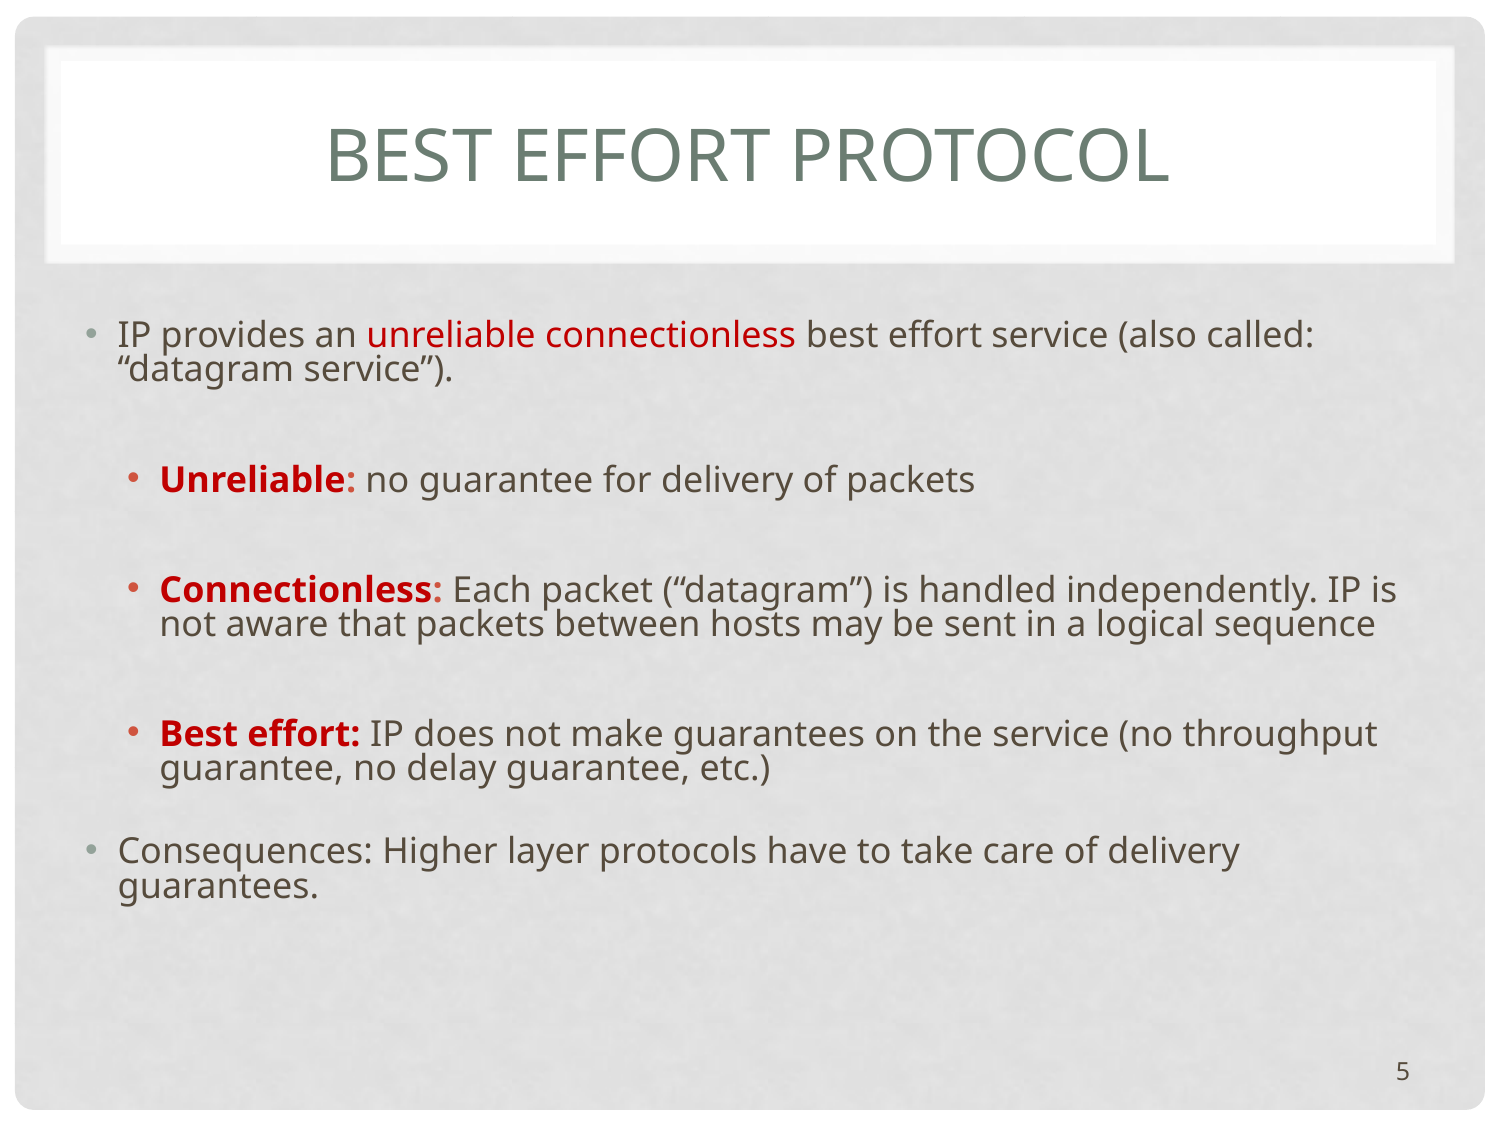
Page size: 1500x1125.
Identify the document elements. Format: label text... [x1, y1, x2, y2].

title Best effort protocol [69, 66, 1425, 238]
list IP provides an unreliable connectionless best effort service (also called: “datagram service”). Unreliable: no guarantee for delivery of packets Connectionless: Each packet (“datagram”) is handled independently. IP is not aware that packets between hosts may be sent in a logical sequence Best effort: IP does not make guarantees on the service (no throughput guarantee, no delay guarantee, etc.) Consequences: Higher layer protocols have to take care of delivery guarantees. [54, 312, 1450, 916]
slide_number 5 [1074, 1042, 1425, 1103]
